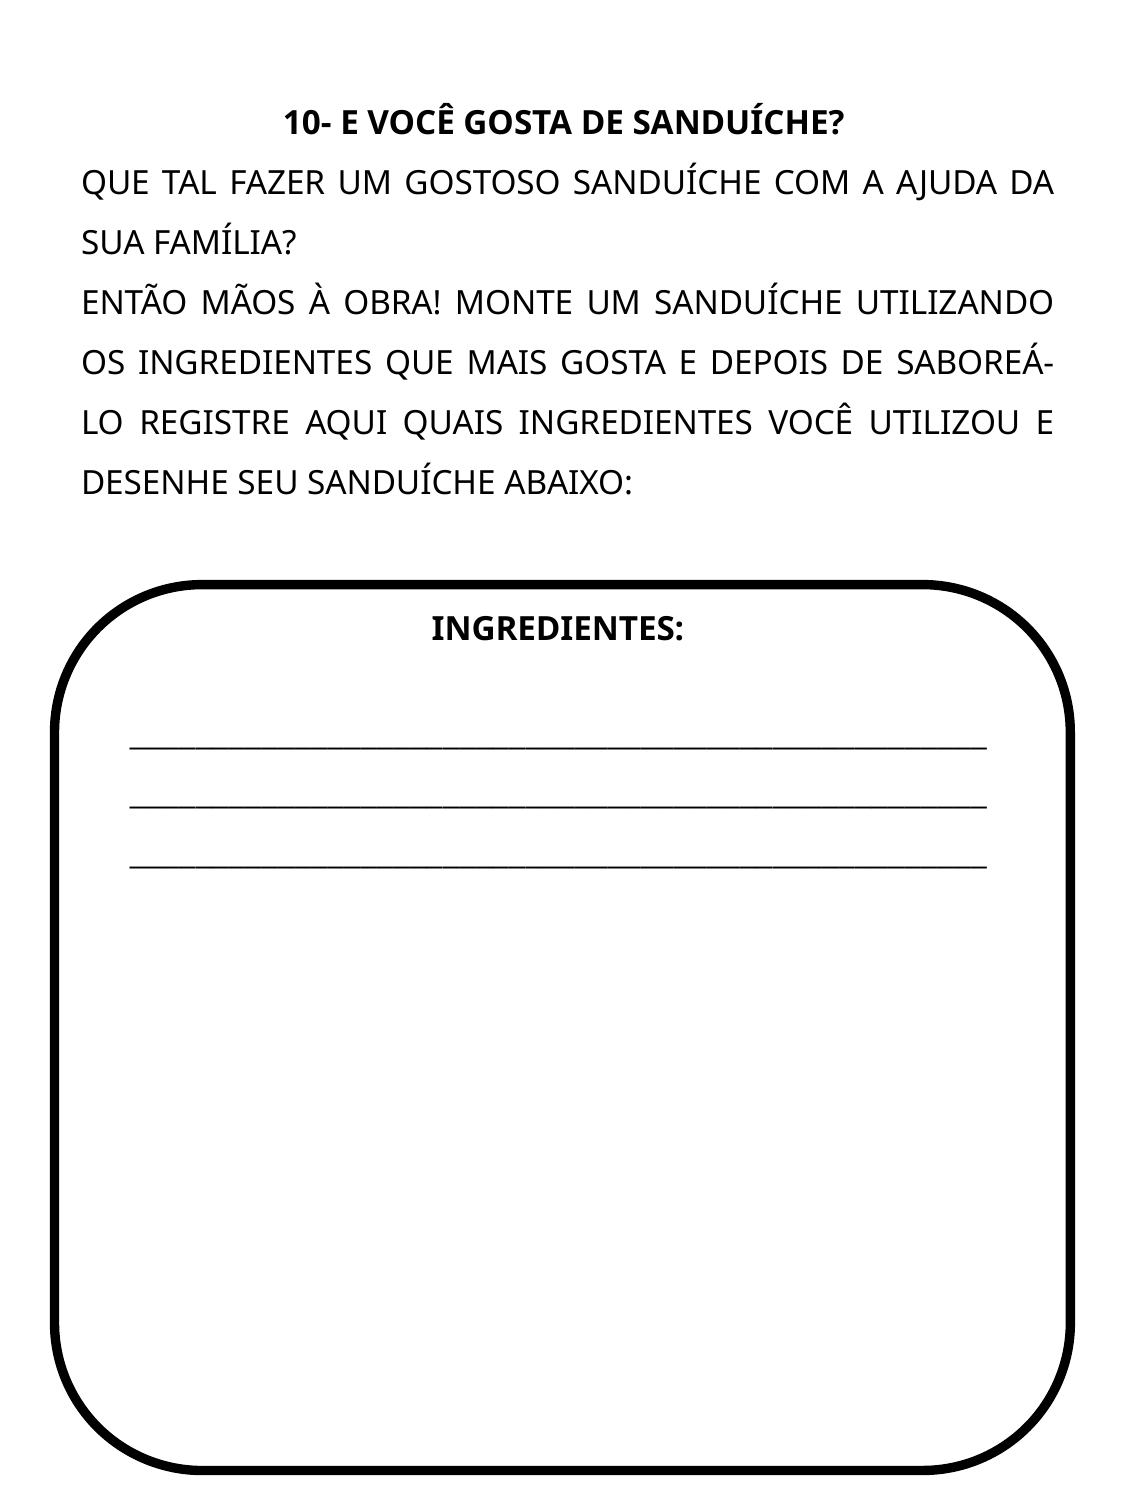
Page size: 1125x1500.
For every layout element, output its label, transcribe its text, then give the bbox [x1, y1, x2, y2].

text_box [52, 582, 1073, 1473]
text_box ____________________________________________________ ____________________________________________________ ____________________________________________________ [114, 684, 1003, 879]
text_box 10- E VOCÊ GOSTA DE SANDUÍCHE? QUE TAL FAZER UM GOSTOSO SANDUÍCHE COM A AJUDA DA SUA FAMÍLIA? ENTÃO MÃOS À OBRA! MONTE UM SANDUÍCHE UTILIZANDO OS INGREDIENTES QUE MAIS GOSTA E DEPOIS DE SABOREÁ-LO REGISTRE AQUI QUAIS INGREDIENTES VOCÊ UTILIZOU E DESENHE SEU SANDUÍCHE ABAIXO: [66, 74, 1071, 509]
text_box INGREDIENTES: [416, 599, 700, 655]
